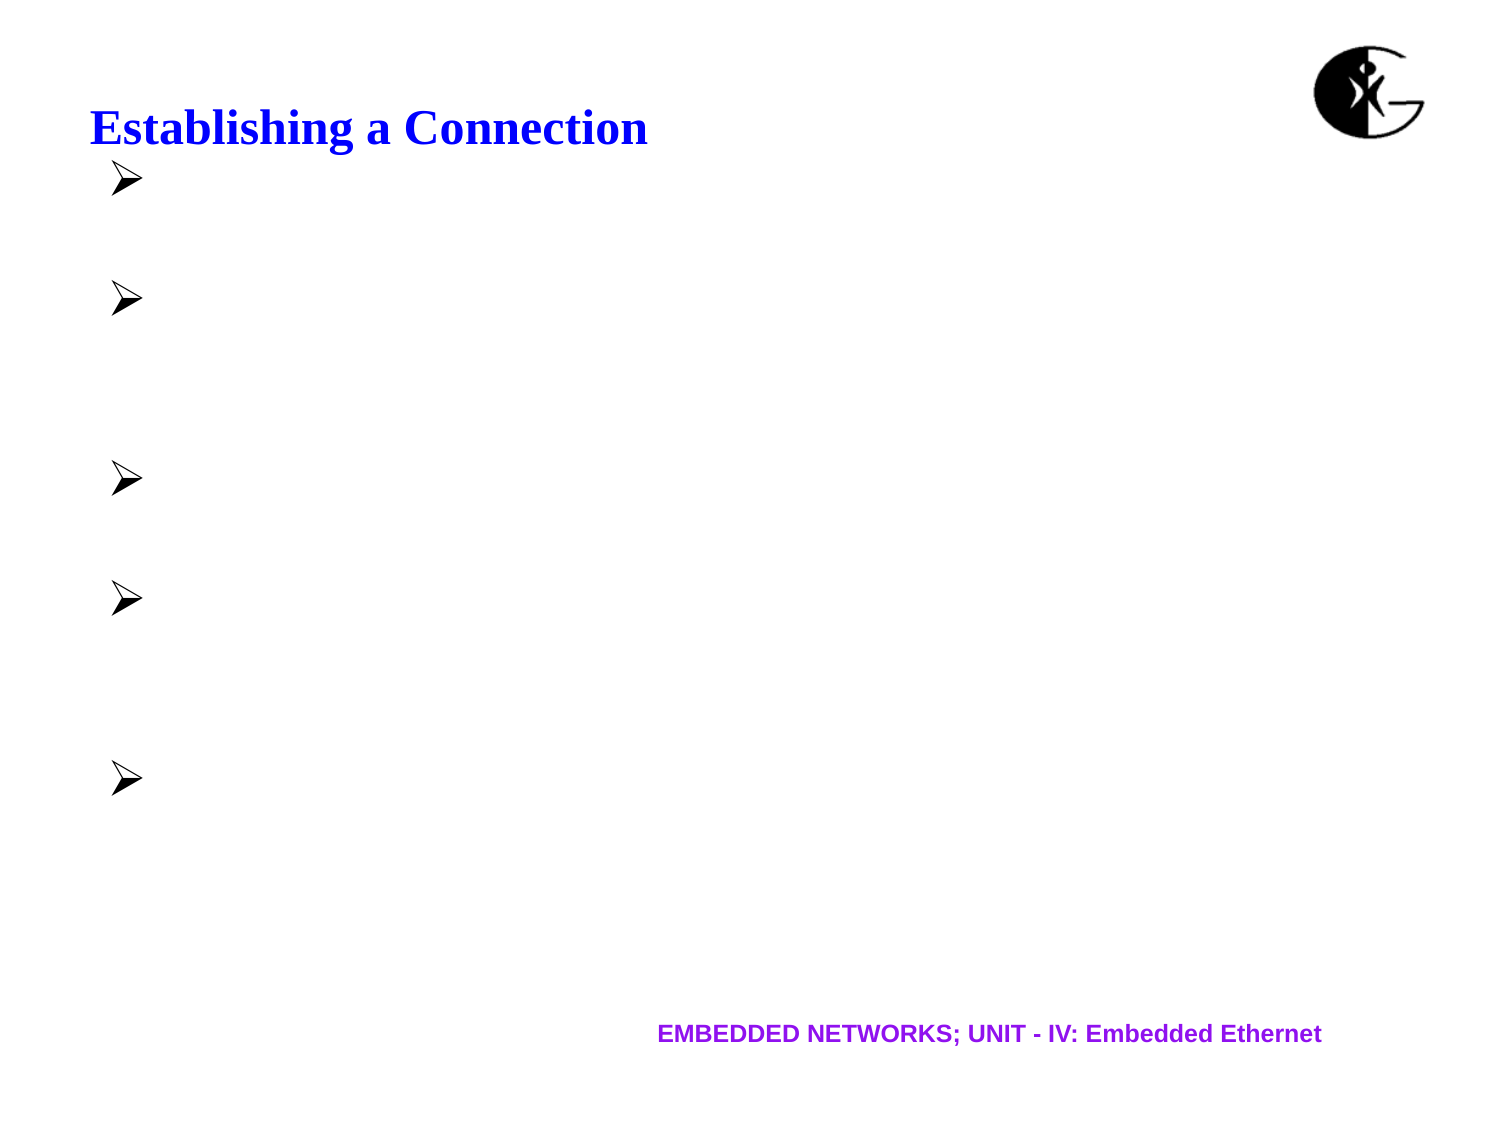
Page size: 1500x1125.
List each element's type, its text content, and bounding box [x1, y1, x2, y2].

list Establishing a Connection The connection_established function called in the costatement checks for a connection to a remote host. Dynamic C’s sock_established() function returns 1 if a connection has been established to the specified socket and 0 if there is no connection. This code is in a separate function to enable calling it in a waitfor() statement. It’s possible that a connection may be established, data received, and the connection closed before the code has a chance to call sock_established(). To enable reading any data received if this occurs, the function also calls Dynamic C’s sock_bytesready() function, which returns the number of bytes read or -1 if there are no bytes. [75, 87, 1425, 1125]
footer EMBEDDED NETWORKS; UNIT - IV: Embedded Ethernet [487, 1002, 1338, 1063]
picture [1299, 37, 1438, 151]
